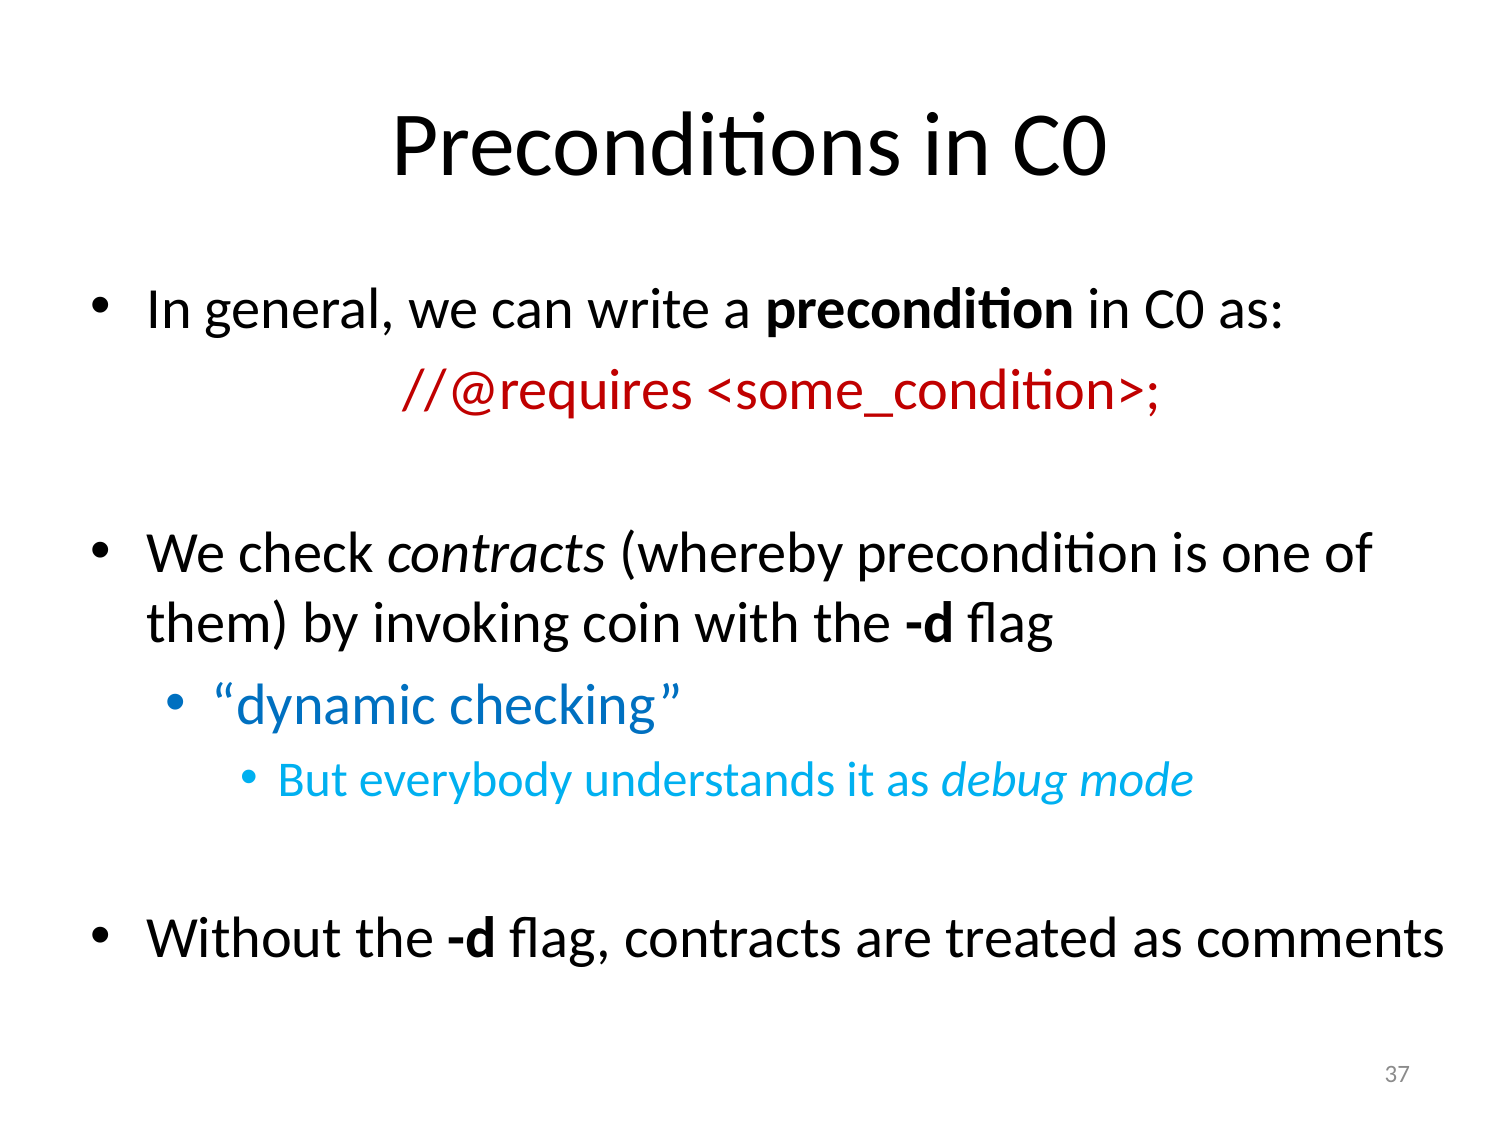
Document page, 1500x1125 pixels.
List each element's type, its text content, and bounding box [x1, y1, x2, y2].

slide_number 37 [1074, 1042, 1425, 1103]
list In general, we can write a precondition in C0 as: //@requires <some_condition>; We check contracts (whereby precondition is one of them) by invoking coin with the -d flag “dynamic checking” But everybody understands it as debug mode Without the -d flag, contracts are treated as comments [75, 262, 1475, 1043]
title Preconditions in C0 [75, 45, 1425, 233]
